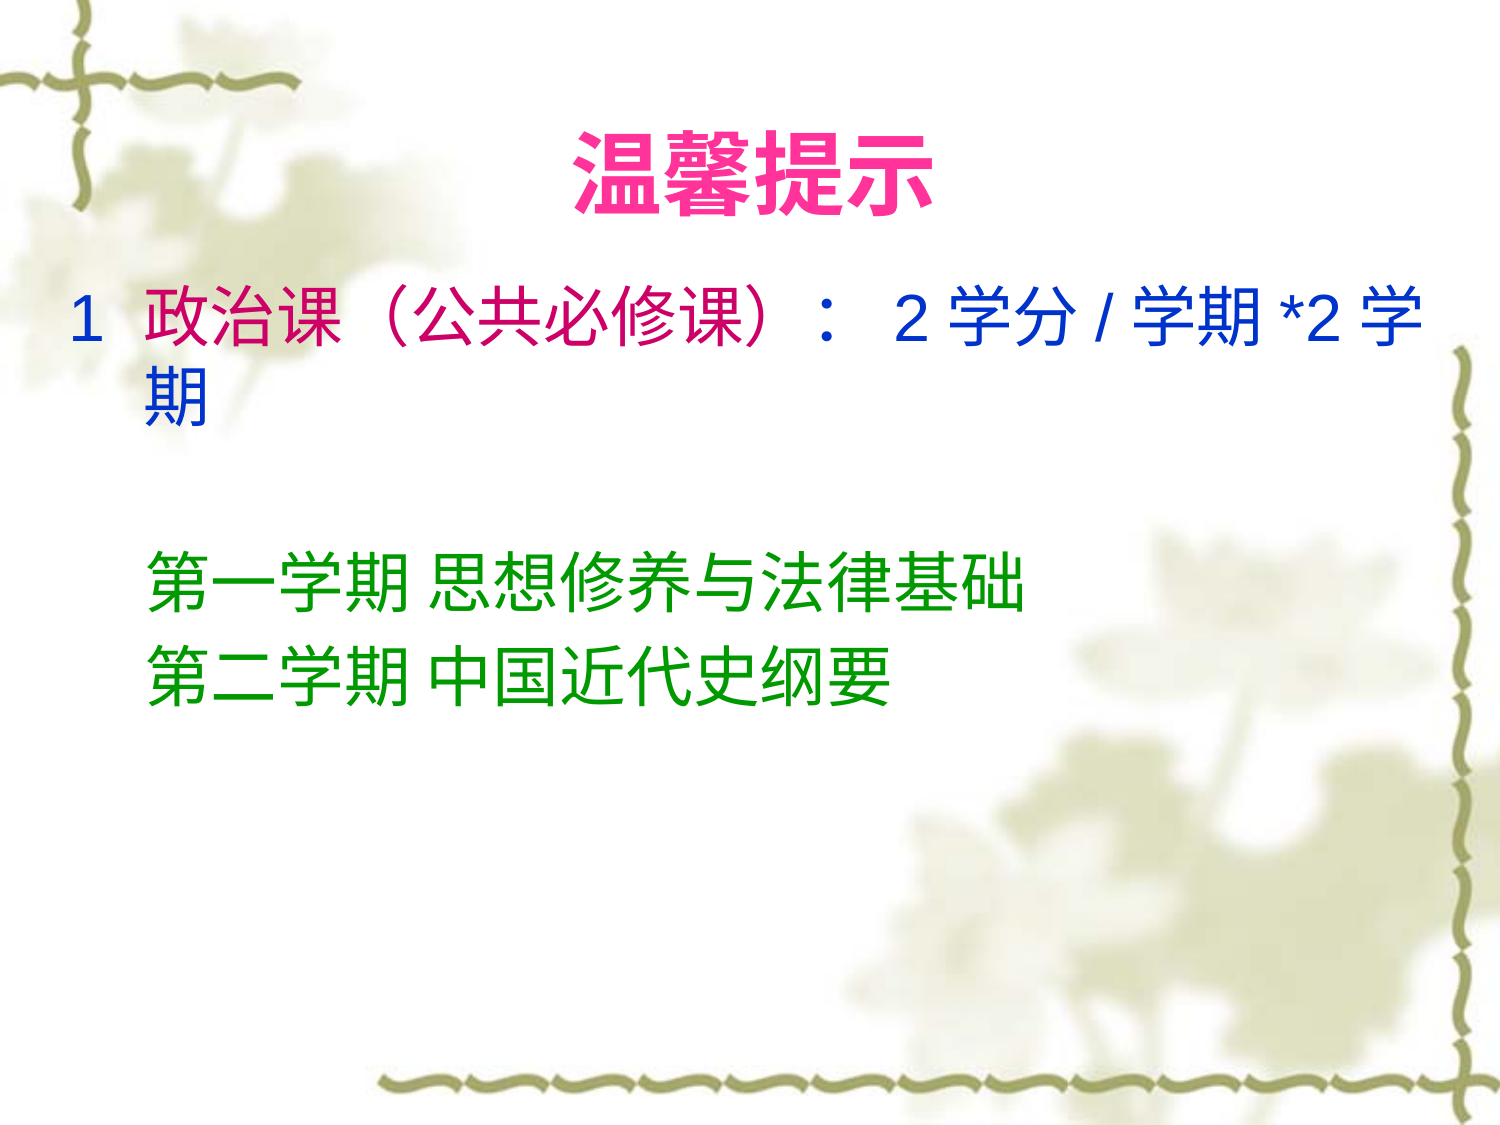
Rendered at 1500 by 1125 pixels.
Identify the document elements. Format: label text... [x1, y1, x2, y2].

picture [0, 0, 1500, 1125]
title 温馨提示 [52, 77, 1455, 266]
list 1 政治课（公共必修课）：2学分/学期*2学期 第一学期 思想修养与法律基础 第二学期 中国近代史纲要 [52, 266, 1455, 1013]
